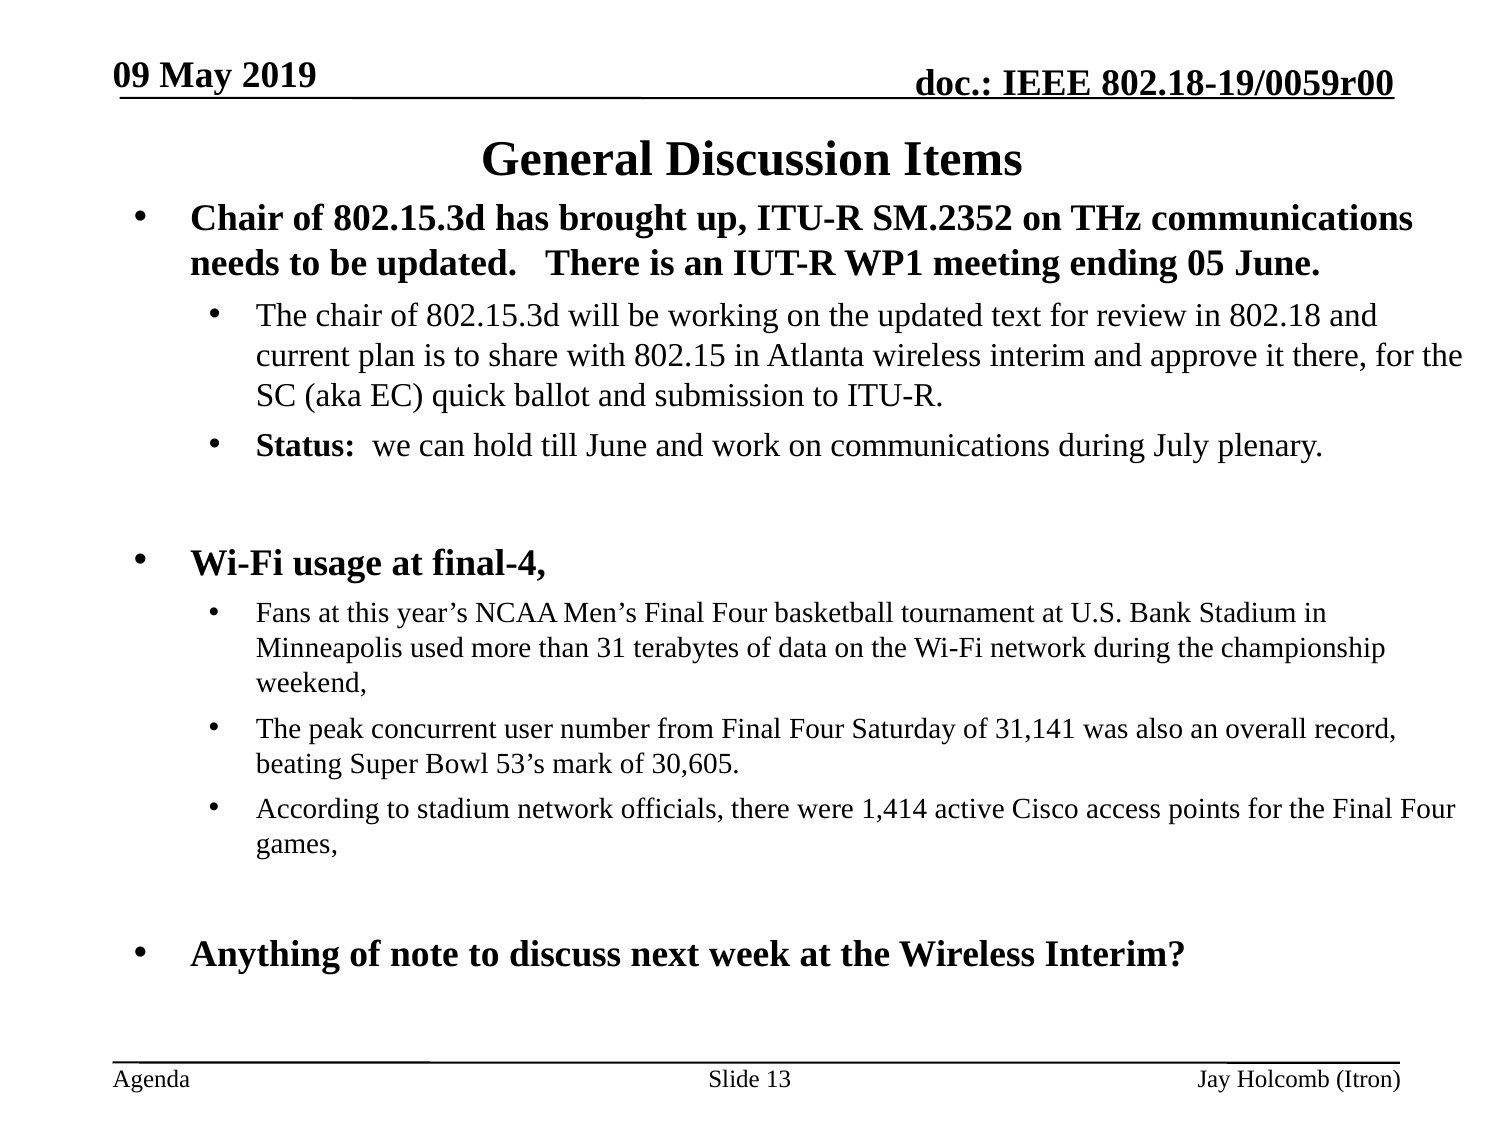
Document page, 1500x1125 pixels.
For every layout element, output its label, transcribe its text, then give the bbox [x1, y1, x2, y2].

slide_number Slide 13 [699, 1061, 800, 1123]
title General Discussion Items [114, 103, 1390, 208]
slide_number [112, 49, 488, 95]
list Chair of 802.15.3d has brought up, ITU-R SM.2352 on THz communications needs to be updated. There is an IUT-R WP1 meeting ending 05 June. The chair of 802.15.3d will be working on the updated text for review in 802.18 and current plan is to share with 802.15 in Atlanta wireless interim and approve it there, for the SC (aka EC) quick ballot and submission to ITU-R. Status: we can hold till June and work on communications during July plenary. Wi-Fi usage at final-4, that Gonzaga didn’t make this year! Fans at this year’s NCAA Men’s Final Four basketball tournament at U.S. Bank Stadium in Minneapolis used more than 31 terabytes of data on the Wi-Fi network during the championship weekend, The peak concurrent user number from Final Four Saturday of 31,141 was also an overall record, beating Super Bowl 53’s mark of 30,605. According to stadium network officials, there were 1,414 active Cisco access points for the Final Four games, Anything of note to discuss next week at the Wireless Interim? [118, 184, 1495, 1063]
footer Jay Holcomb (Itron) [878, 1061, 1402, 1093]
